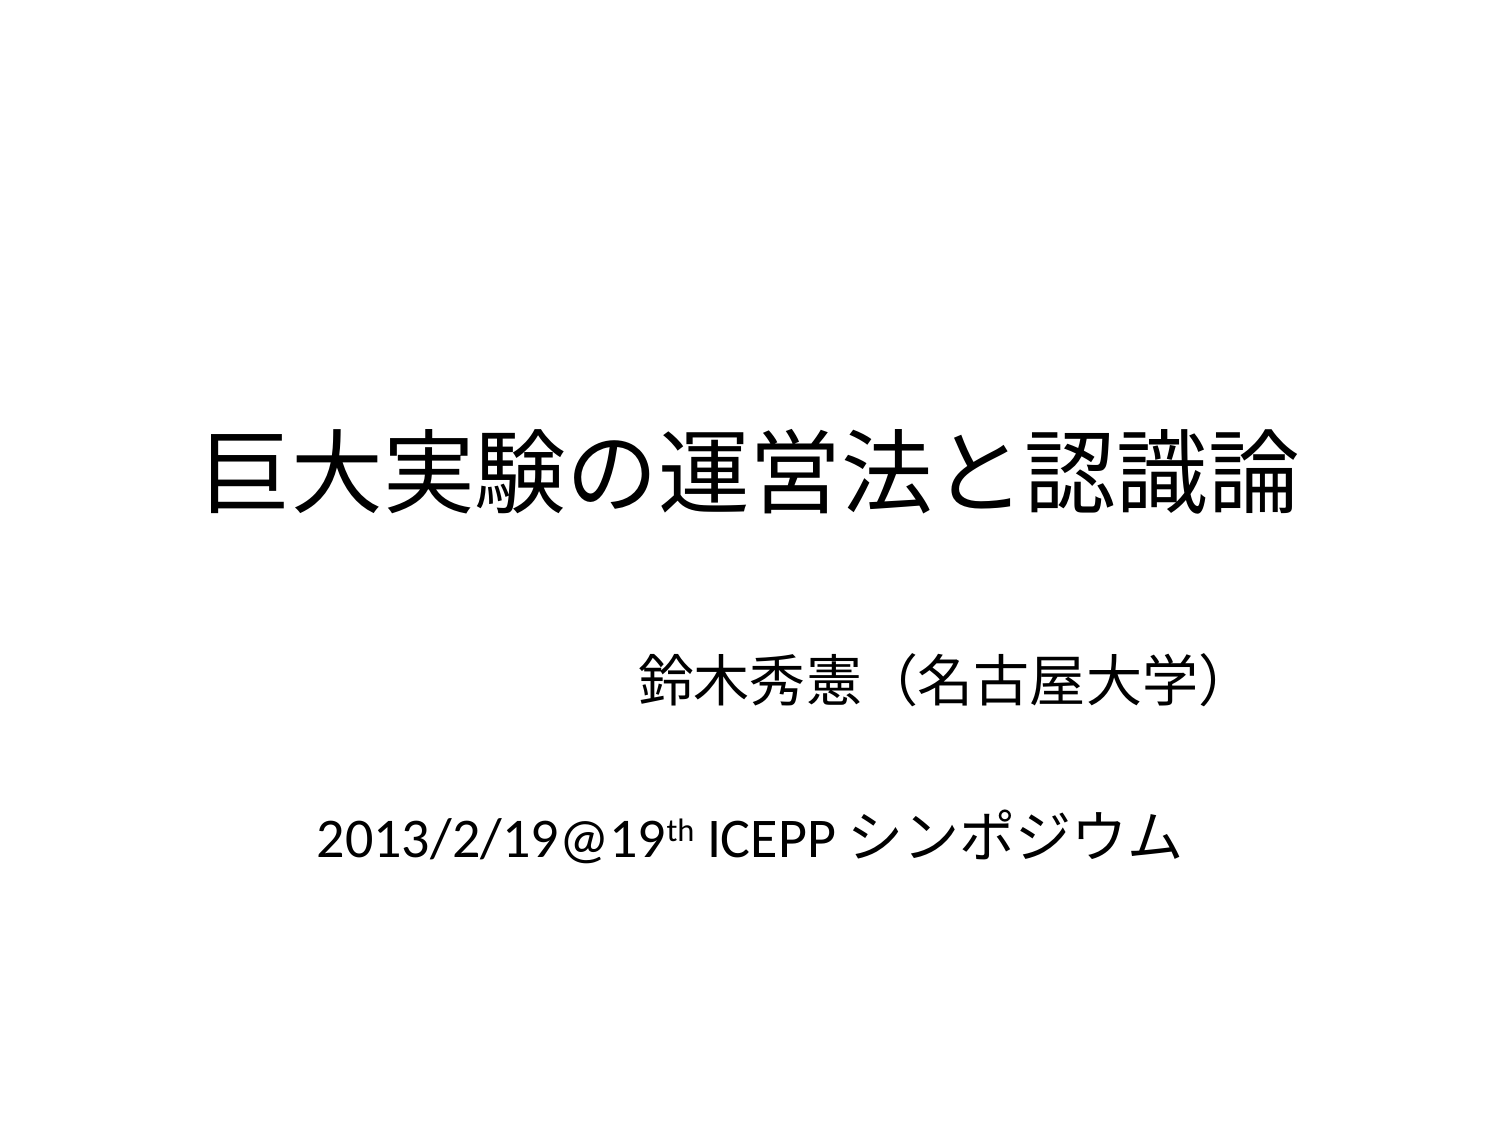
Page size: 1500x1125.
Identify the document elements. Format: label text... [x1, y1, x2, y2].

subtitle 鈴木秀憲（名古屋大学） 2013/2/19@19th ICEPPシンポジウム [225, 637, 1275, 925]
title 巨大実験の運営法と認識論 [112, 349, 1388, 591]
